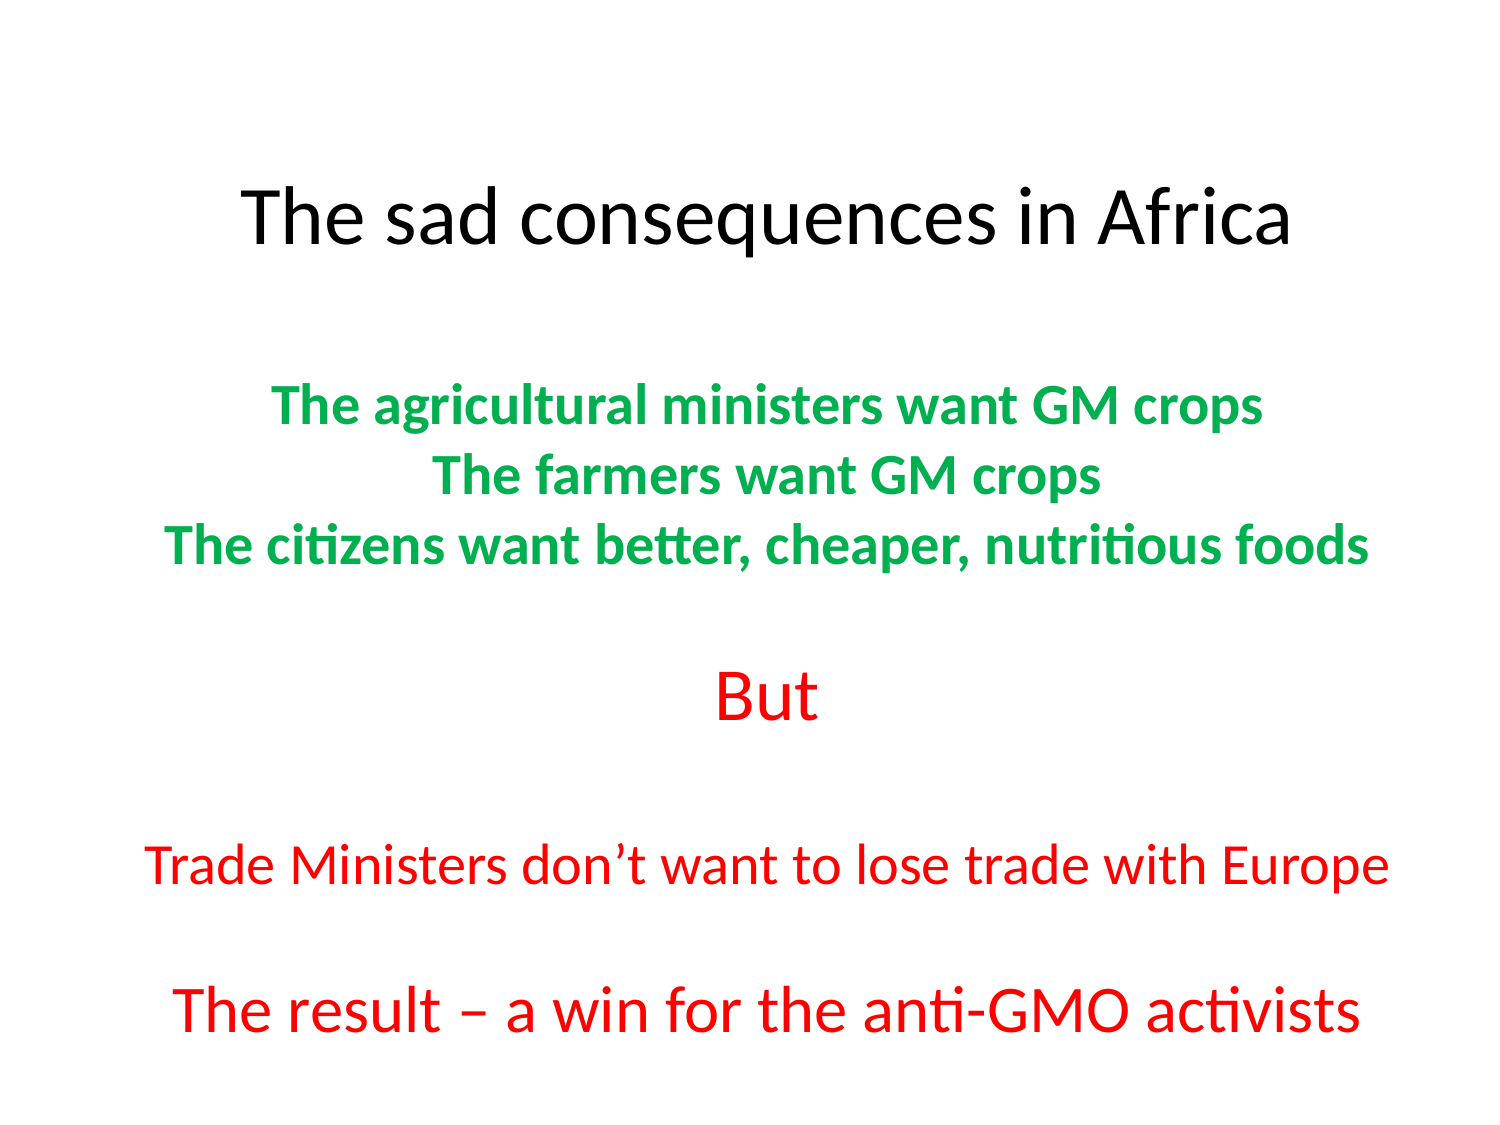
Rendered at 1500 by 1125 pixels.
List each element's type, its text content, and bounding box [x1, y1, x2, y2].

text_box The sad consequences in Africa The agricultural ministers want GM crops The farmers want GM crops The citizens want better, cheaper, nutritious foods But Trade Ministers don’t want to lose trade with Europe The result – a win for the anti-GMO activists [87, 153, 1448, 1099]
